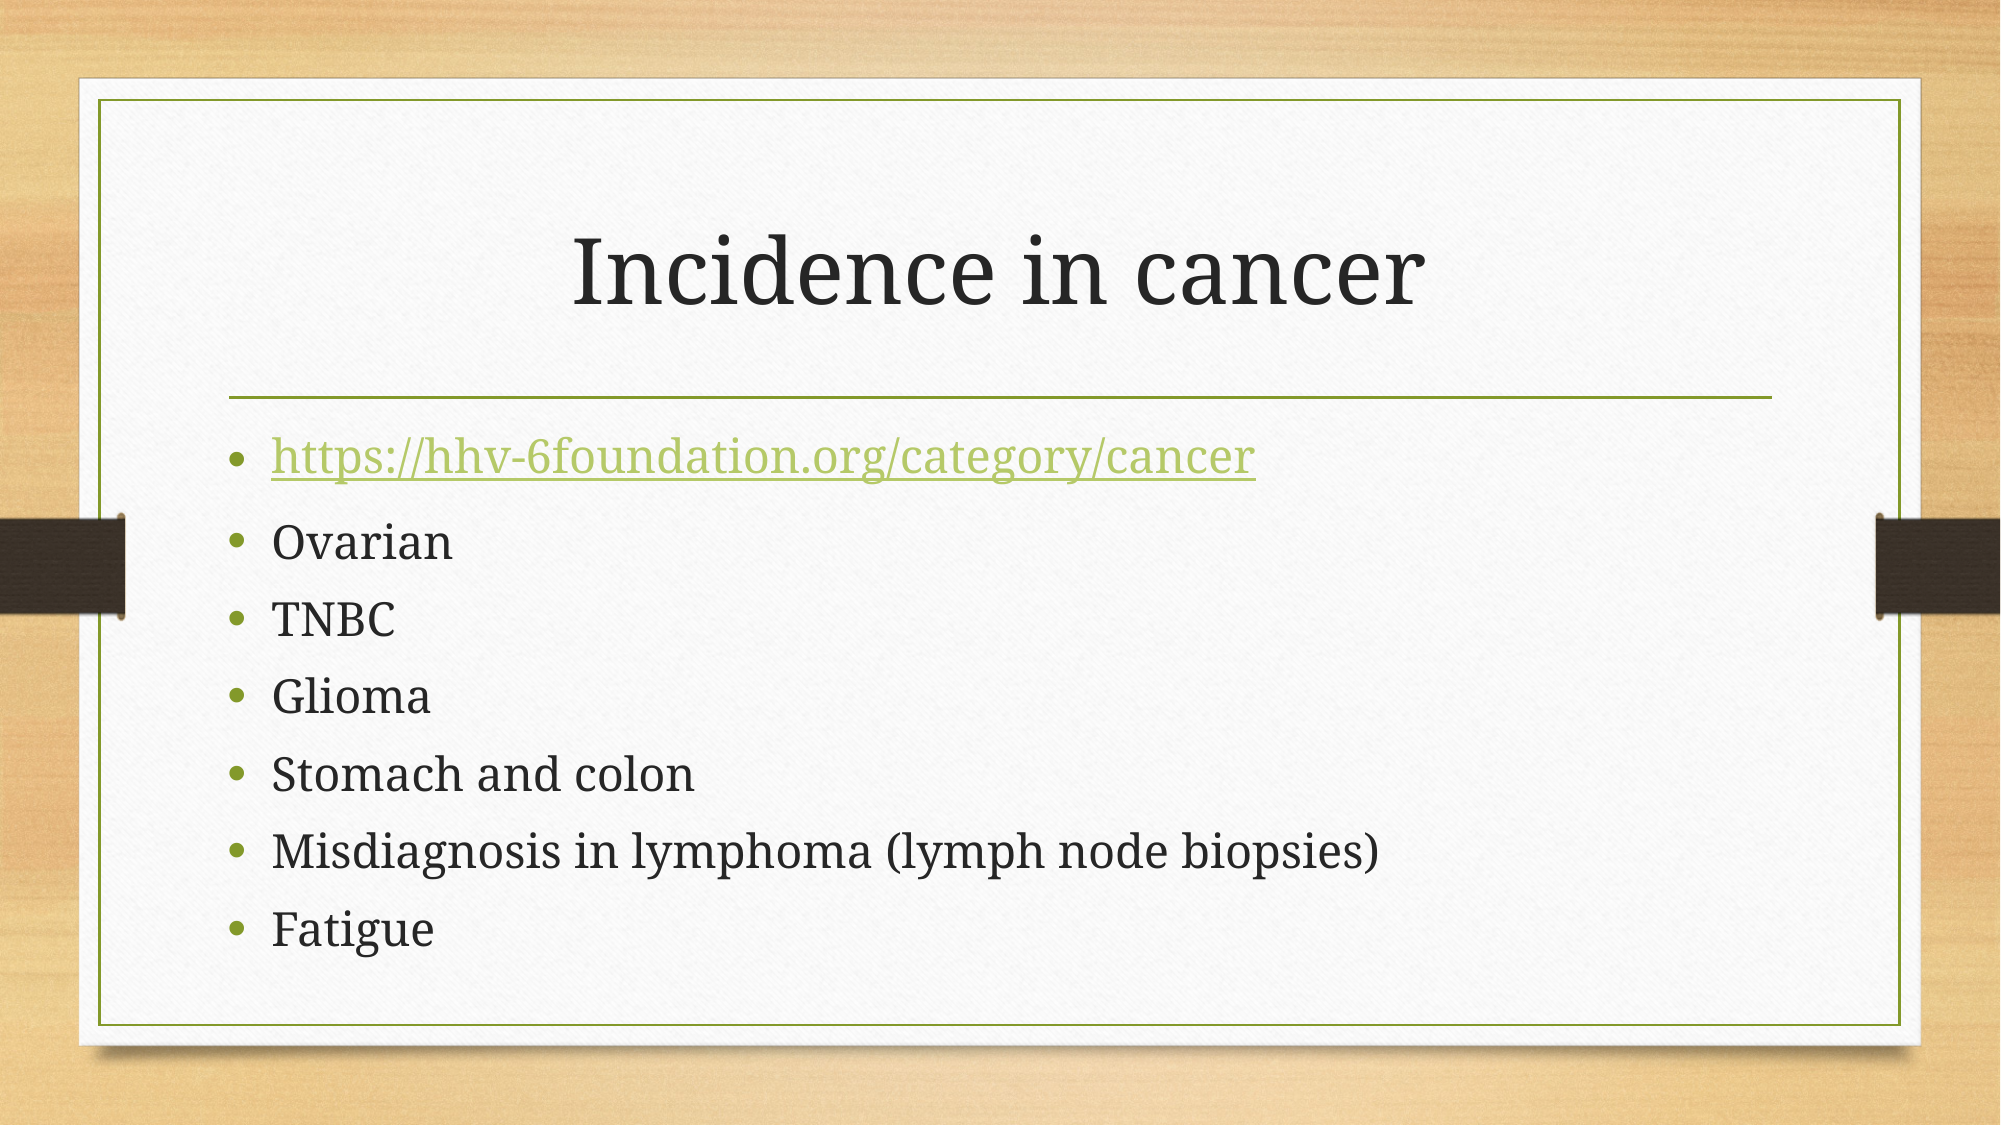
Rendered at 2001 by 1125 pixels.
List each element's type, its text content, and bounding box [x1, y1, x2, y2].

list https://hhv-6foundation.org/category/cancer Ovarian TNBC Glioma Stomach and colon Misdiagnosis in lymphoma (lymph node biopsies) Fatigue [212, 419, 1788, 964]
picture [0, 0, 2001, 1125]
title Incidence in cancer [212, 161, 1788, 375]
